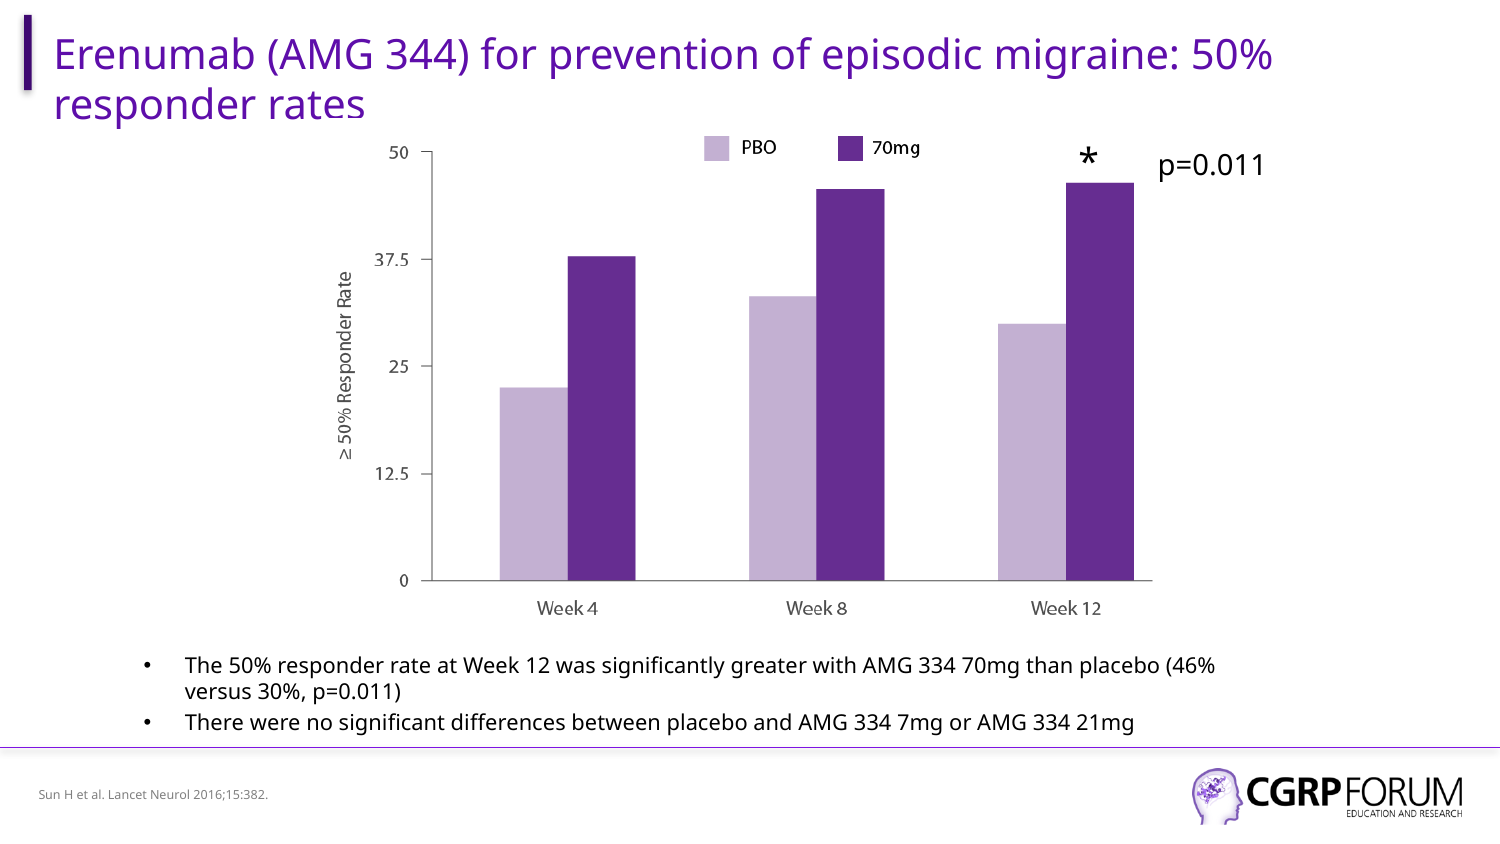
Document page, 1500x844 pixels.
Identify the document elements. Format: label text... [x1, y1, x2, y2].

list Sun H et al. Lancet Neurol 2016;15:382. [38, 768, 1101, 825]
picture [1192, 768, 1462, 825]
title Erenumab (AMG 344) for prevention of episodic migraine: 50% responder rates [38, 20, 1462, 86]
list The 50% responder rate at Week 12 was significantly greater with AMG 334 70mg than placebo (46% versus 30%, p=0.011) There were no significant differences between placebo and AMG 334 7mg or AMG 334 21mg [128, 644, 1287, 744]
text_box * p=0.011 [1182, 130, 1305, 191]
picture [323, 118, 1177, 643]
